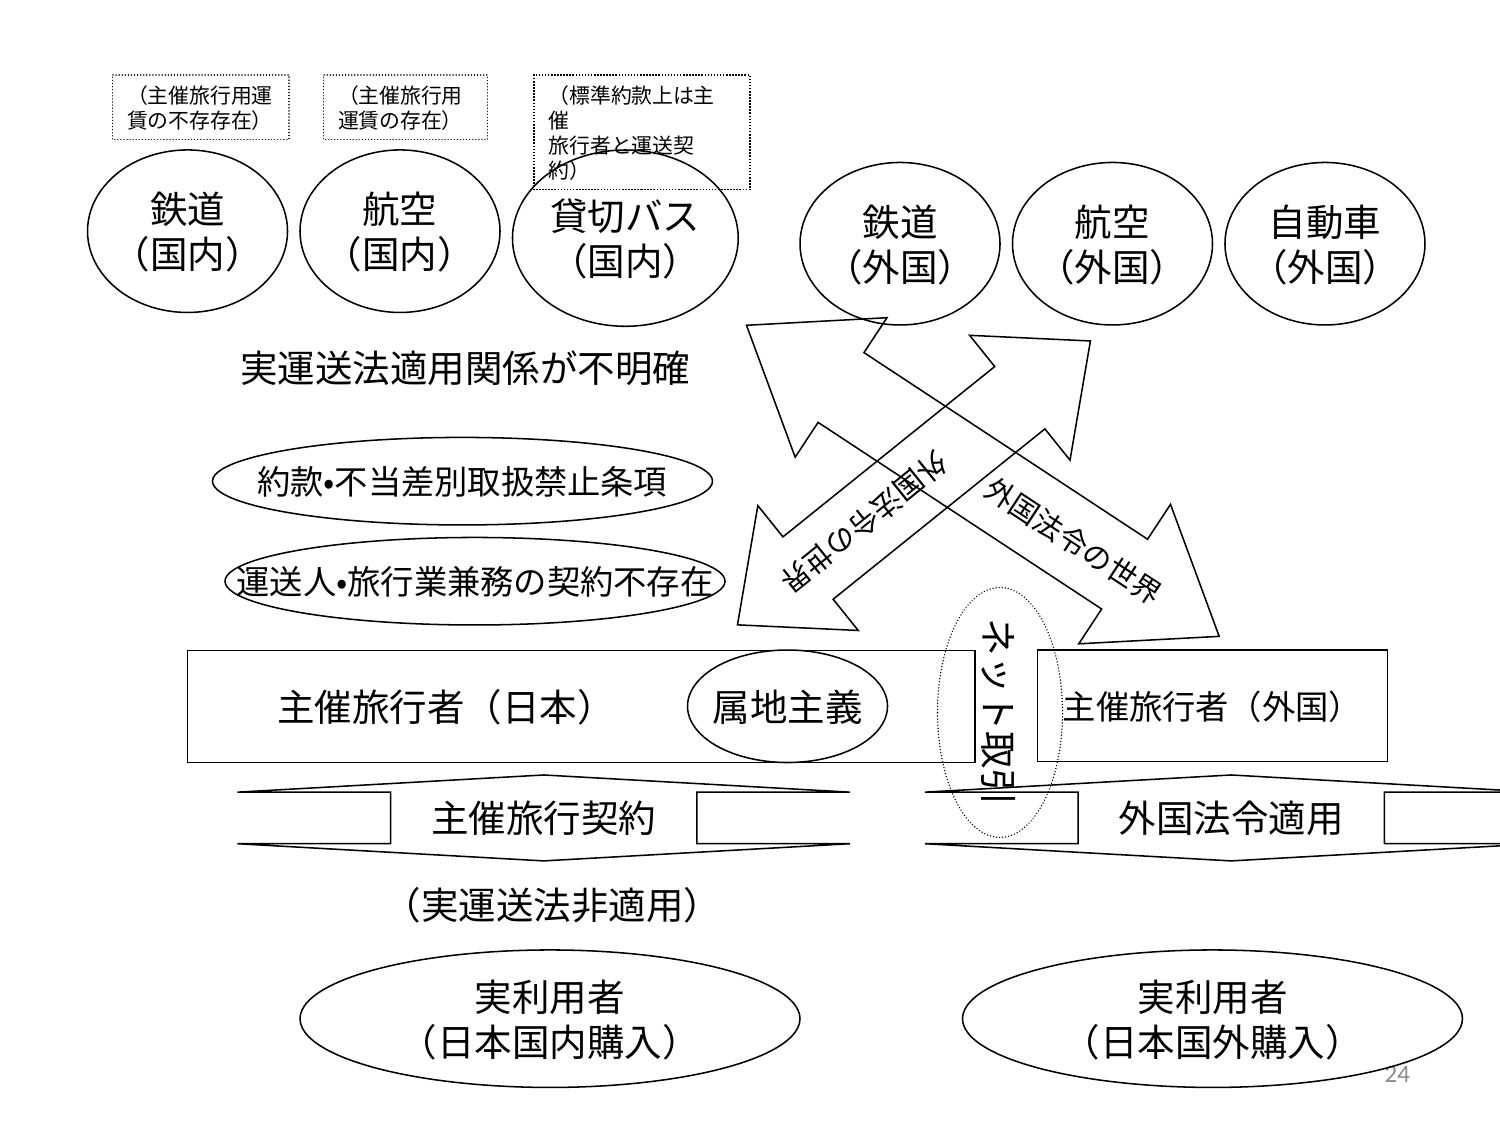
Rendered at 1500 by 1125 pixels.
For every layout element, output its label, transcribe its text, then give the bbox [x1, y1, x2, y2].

text_box 属地主義 [687, 650, 888, 763]
text_box 航空 （外国） [1012, 162, 1213, 325]
text_box （主催旅行用運賃の不存存在） [112, 74, 289, 140]
text_box 貸切バス （国内） [512, 186, 739, 327]
text_box 運送人・旅行業兼務の契約不存在 [225, 537, 726, 625]
text_box 外国法令適用 [924, 774, 1500, 861]
text_box 外国法令の世界 [746, 317, 1220, 644]
text_box 鉄道 （国内） [87, 149, 288, 313]
text_box 実利用者 （日本国内購入） [300, 949, 801, 1088]
text_box 実運送法適用関係が不明確 [225, 337, 706, 398]
text_box 航空 （国内） [300, 149, 501, 313]
slide_number 24 [1074, 1056, 1425, 1103]
text_box （標準約款上は主催 旅行者と運送契約） [534, 74, 750, 190]
text_box 主催旅行者（日本） [801, 650, 945, 763]
text_box 主催旅行者（日本） [187, 650, 774, 763]
text_box 約款・不当差別取扱禁止条項 [212, 437, 713, 525]
text_box 主催旅行契約 [237, 774, 850, 861]
text_box （主催旅行用運賃の存在） [323, 74, 488, 140]
text_box 実利用者 （日本国外購入） [962, 949, 1463, 1088]
text_box 鉄道 （外国） [800, 162, 1001, 325]
text_box （実運送法非適用） [368, 874, 737, 935]
text_box 外国法令の世界 [946, 335, 1091, 461]
text_box 自動車 （外国） [1224, 162, 1426, 325]
text_box ネット取引 [937, 587, 1063, 838]
text_box 外国法令の世界 [737, 462, 947, 631]
text_box 主催旅行者（外国） [1055, 649, 1388, 762]
